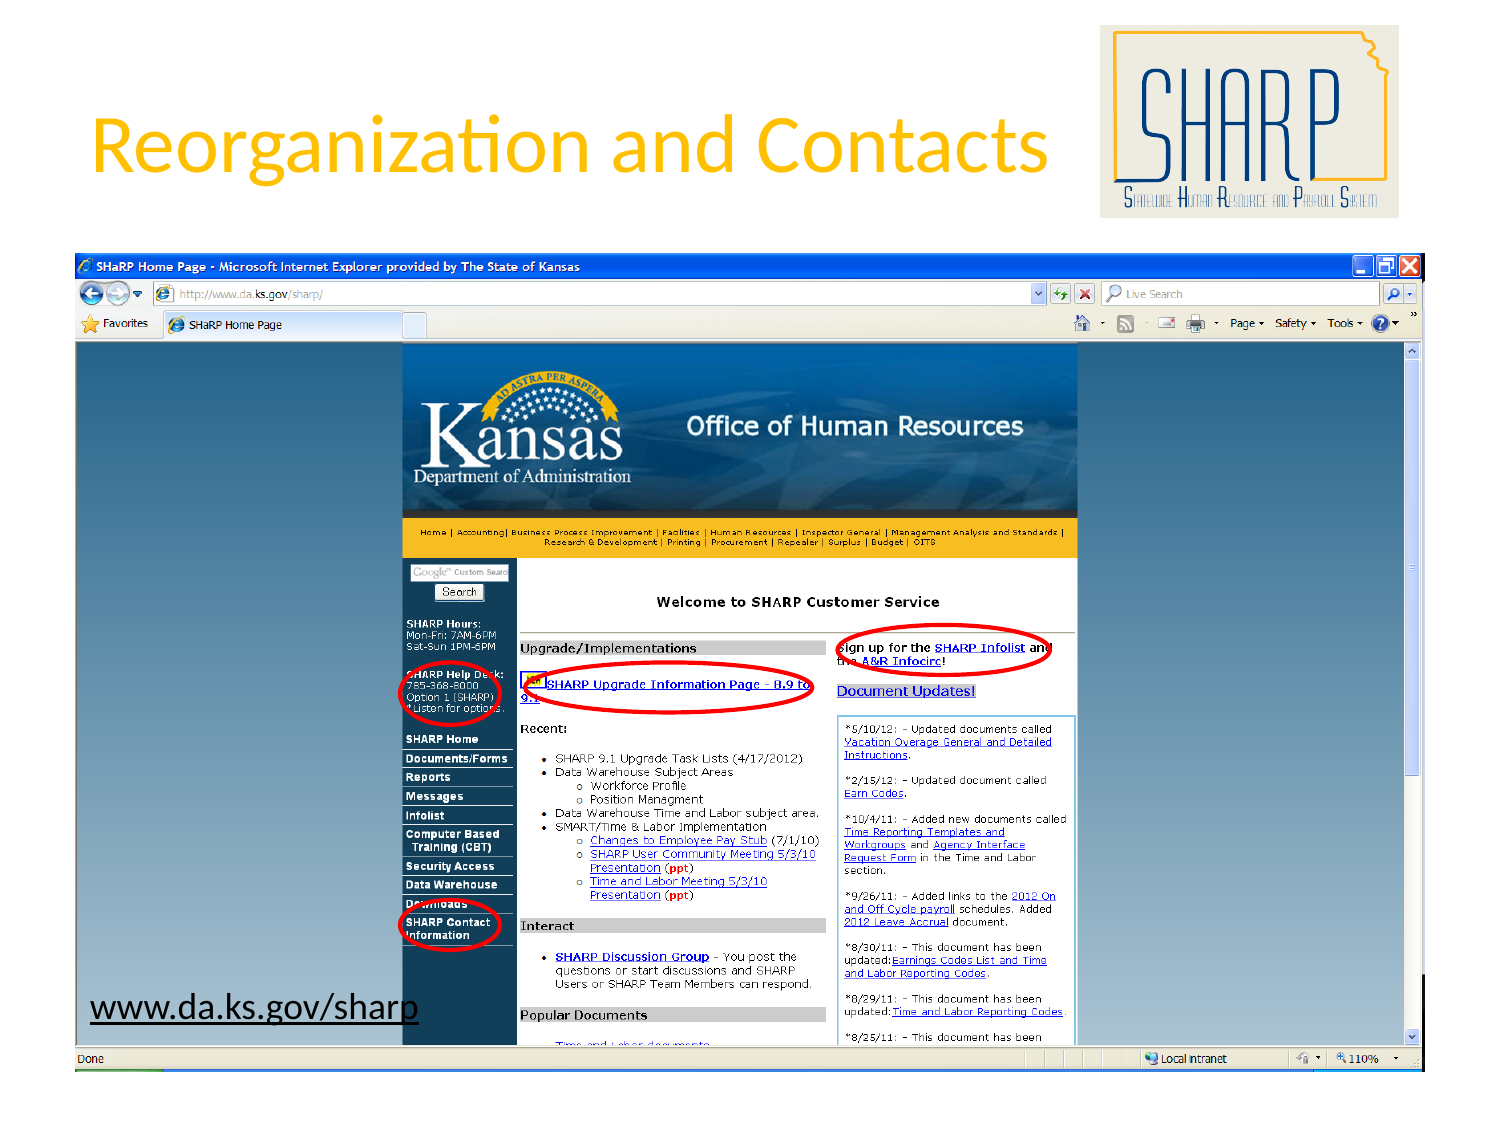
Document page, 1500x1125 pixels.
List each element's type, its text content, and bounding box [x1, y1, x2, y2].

picture [1099, 24, 1399, 219]
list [74, 253, 1426, 1072]
title Reorganization and Contacts [75, 45, 1425, 233]
